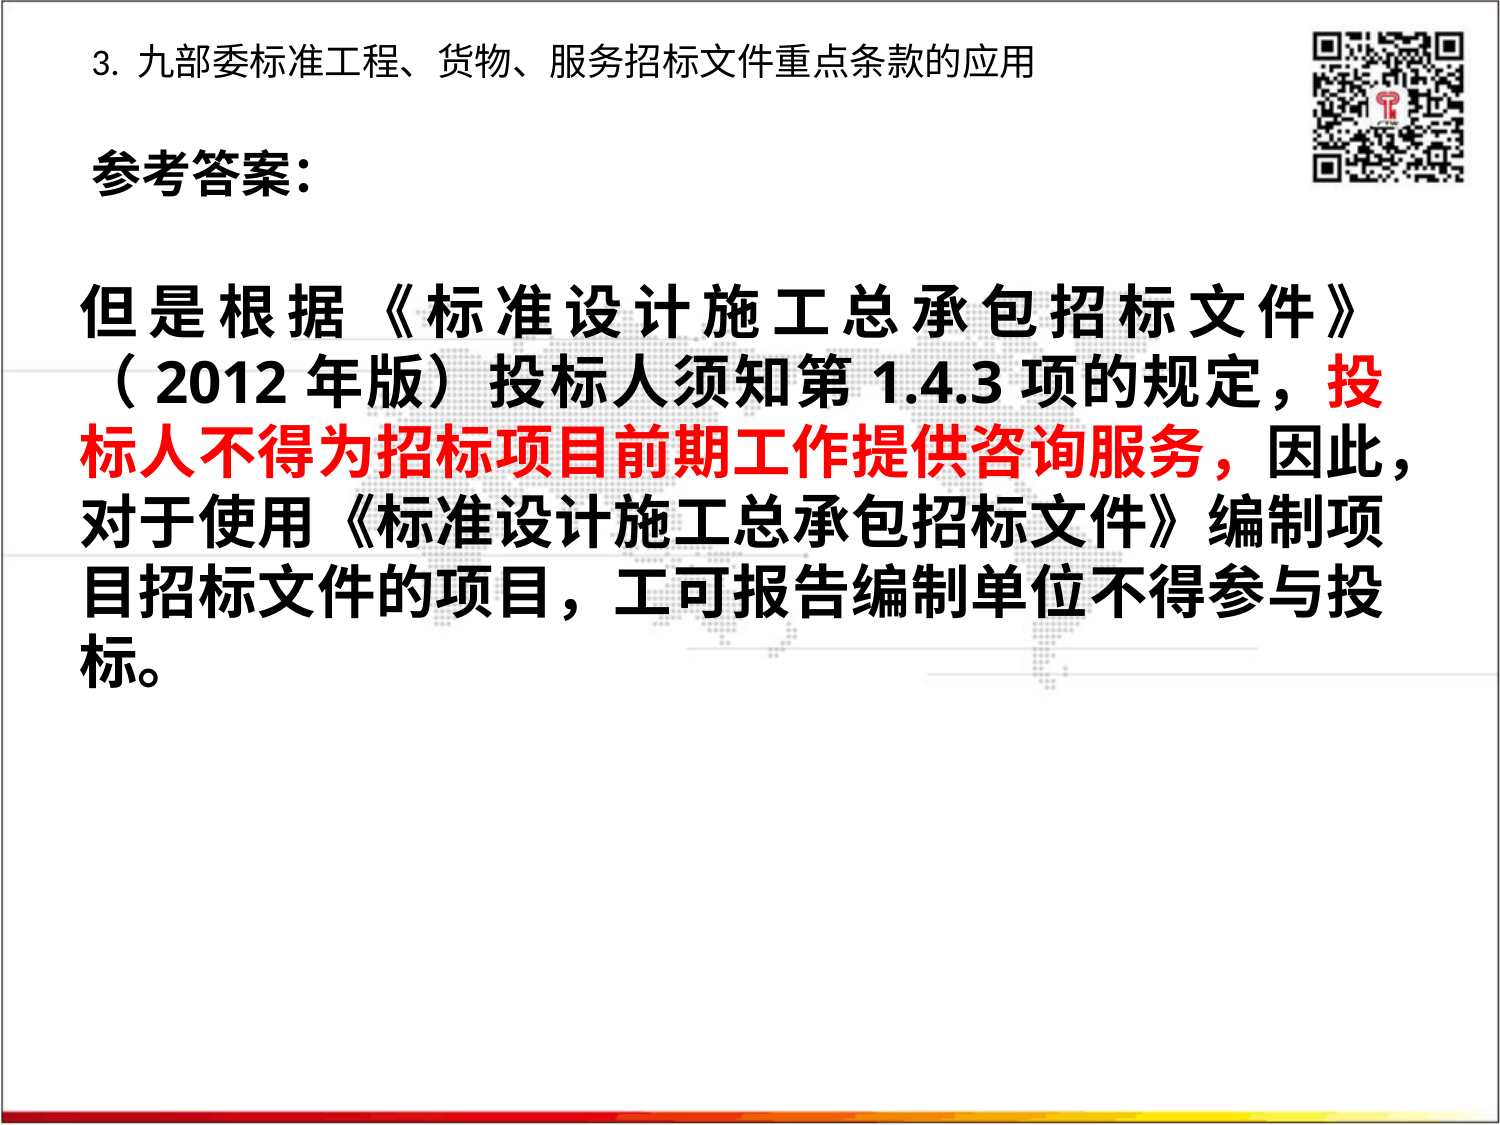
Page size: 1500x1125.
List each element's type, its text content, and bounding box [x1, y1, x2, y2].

text_box 3. 九部委标准工程、货物、服务招标文件重点条款的应用 [76, 30, 1081, 91]
text_box 但是根据《标准设计施工总承包招标文件》（2012年版）投标人须知第1.4.3项的规定，投标人不得为招标项目前期工作提供咨询服务，因此，对于使用《标准设计施工总承包招标文件》编制项目招标文件的项目，工可报告编制单位不得参与投标。 [64, 208, 1400, 703]
title 参考答案： [76, 125, 1140, 208]
picture [0, 0, 1500, 1125]
